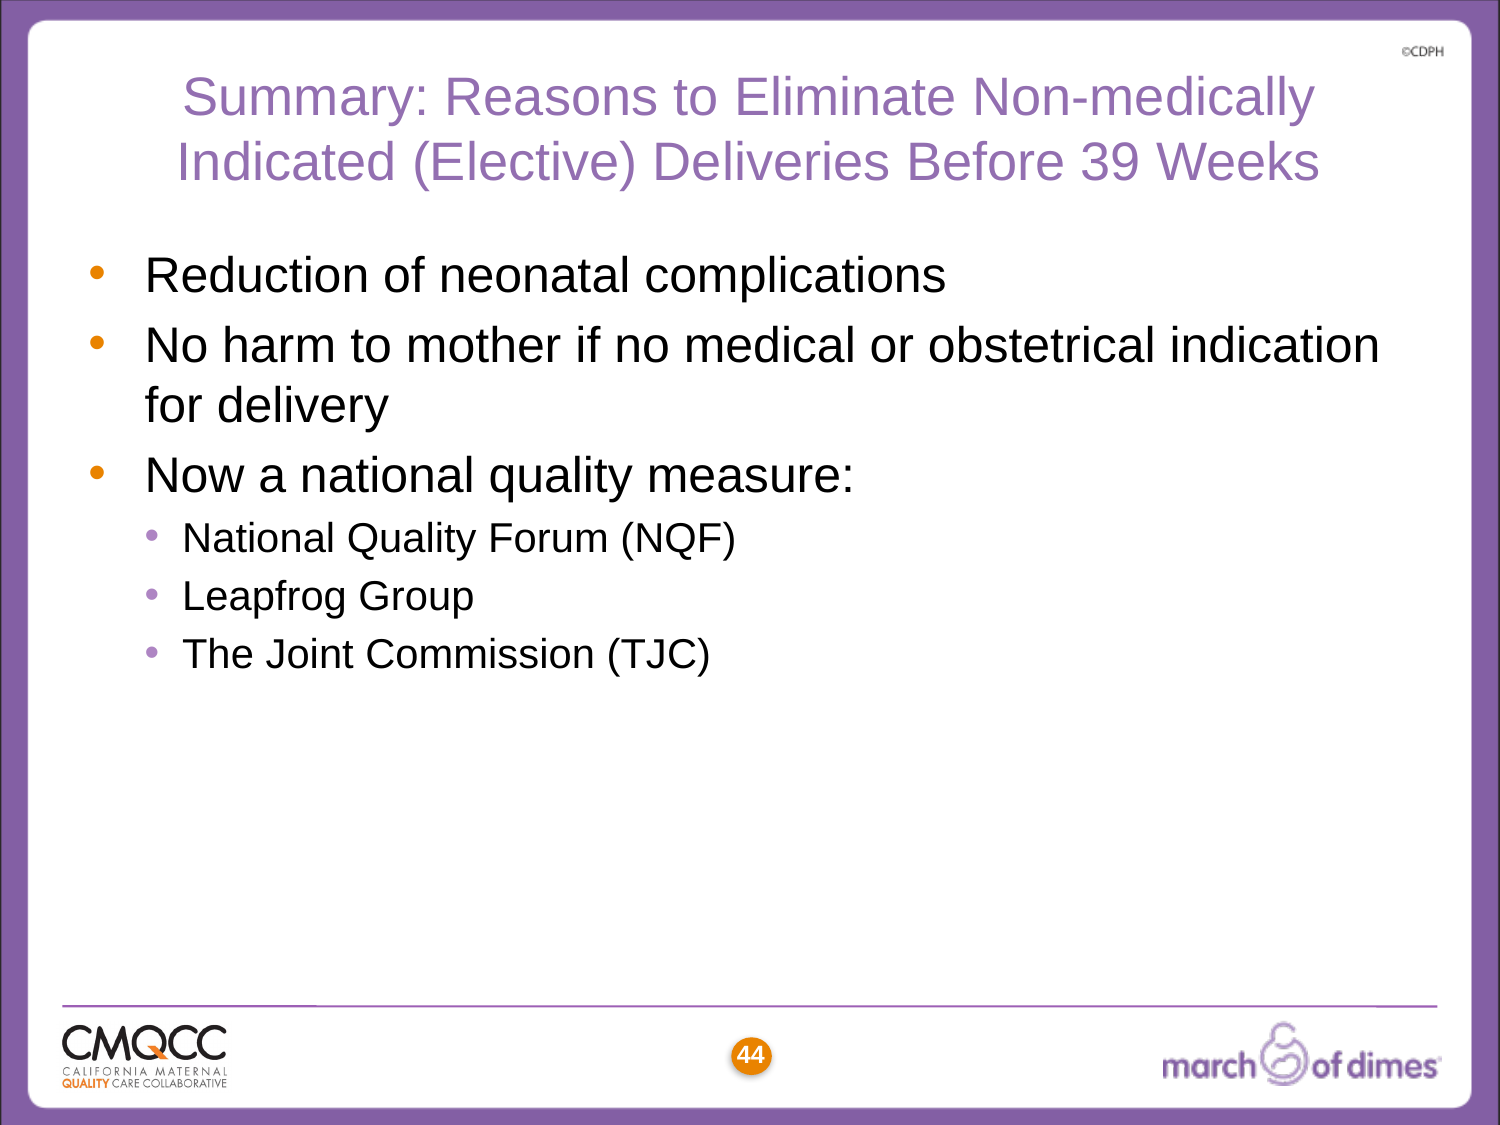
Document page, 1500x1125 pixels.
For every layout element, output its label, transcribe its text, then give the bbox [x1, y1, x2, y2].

picture [0, 0, 1500, 1125]
list Reduction of neonatal complications No harm to mother if no medical or obstetrical indication for delivery Now a national quality measure: National Quality Forum (NQF) Leapfrog Group The Joint Commission (TJC) [73, 234, 1424, 979]
title Summary: Reasons to Eliminate Non-medically Indicated (Elective) Deliveries Before 39 Weeks [74, 32, 1426, 220]
